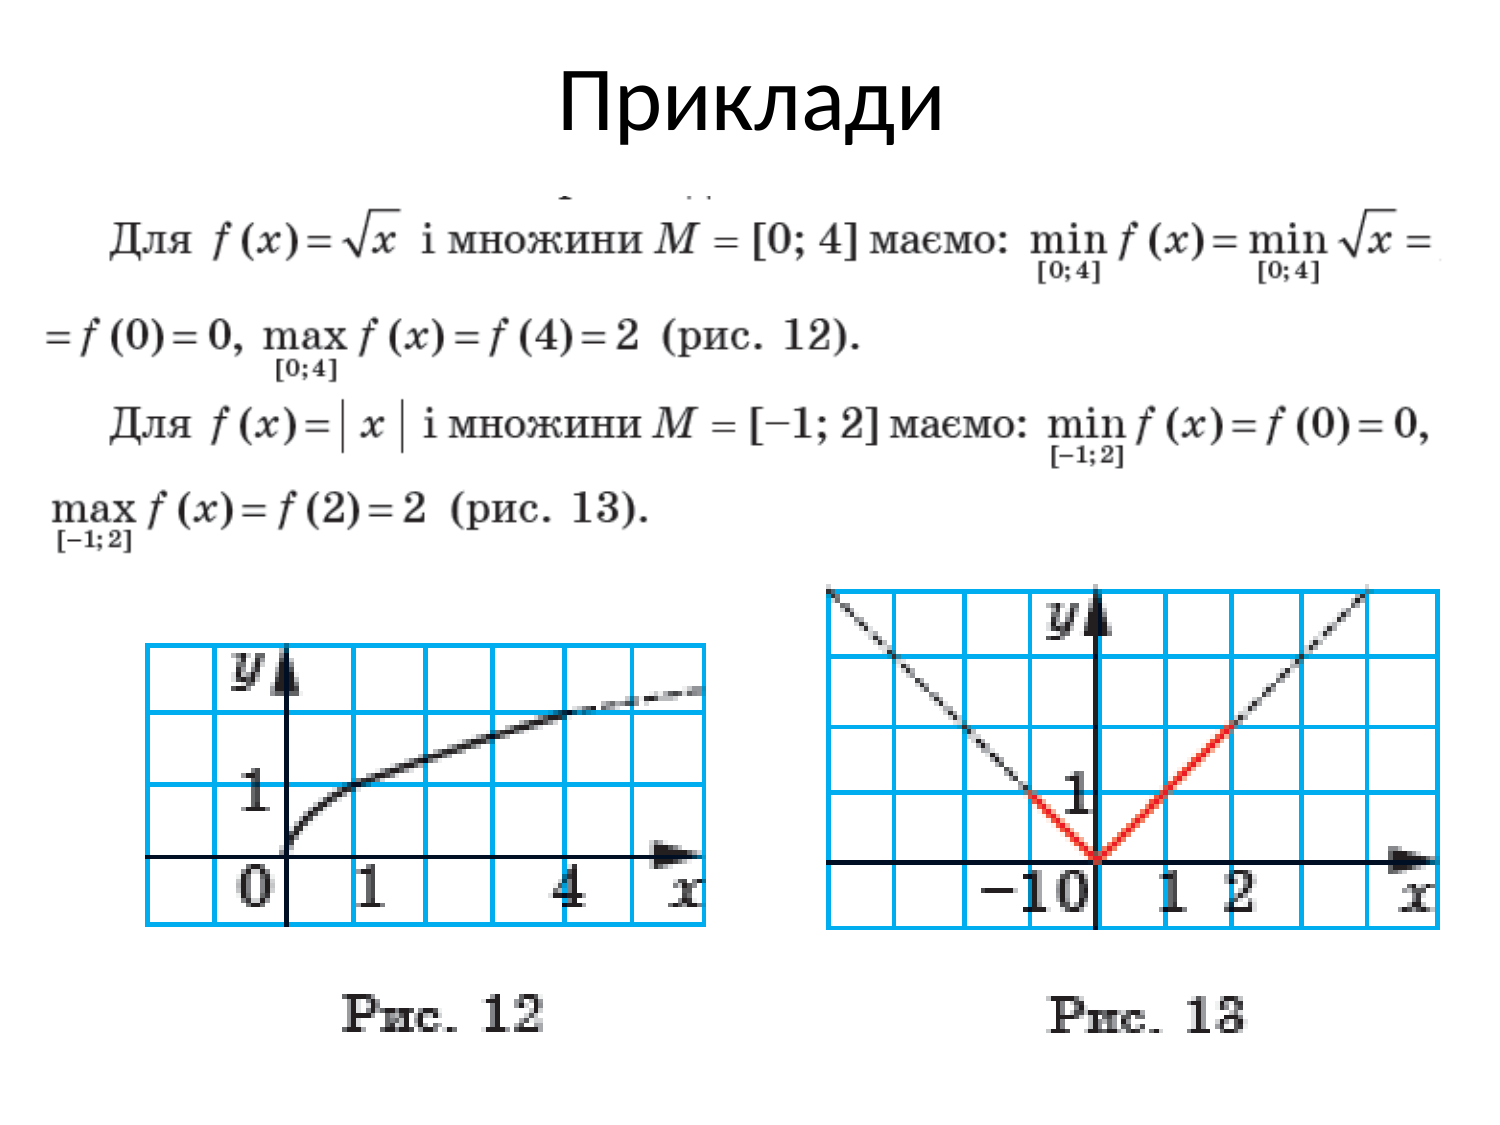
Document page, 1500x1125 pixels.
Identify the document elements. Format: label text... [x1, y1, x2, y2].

title Приклади [76, 0, 1427, 188]
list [41, 196, 1482, 563]
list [64, 571, 751, 1052]
picture [761, 563, 1473, 1063]
